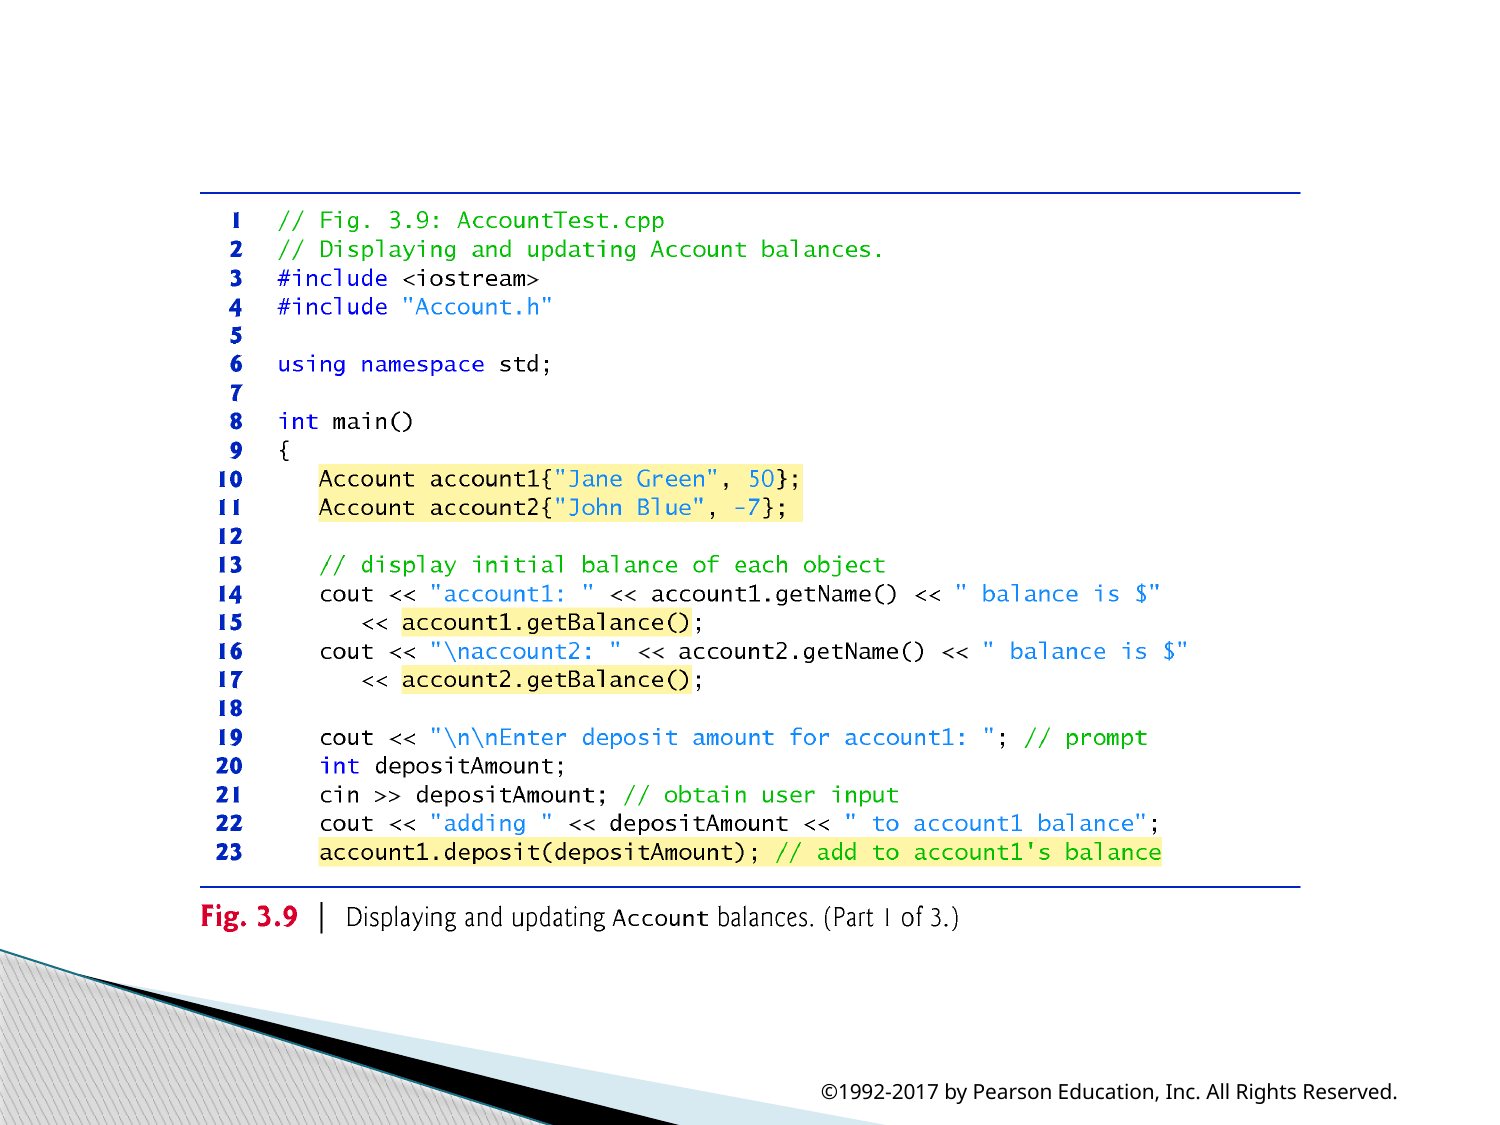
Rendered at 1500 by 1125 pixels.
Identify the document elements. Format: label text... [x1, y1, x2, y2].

footer ©1992-2017 by Pearson Education, Inc. All Rights Reserved. [650, 1051, 1413, 1112]
picture [147, 140, 1352, 985]
